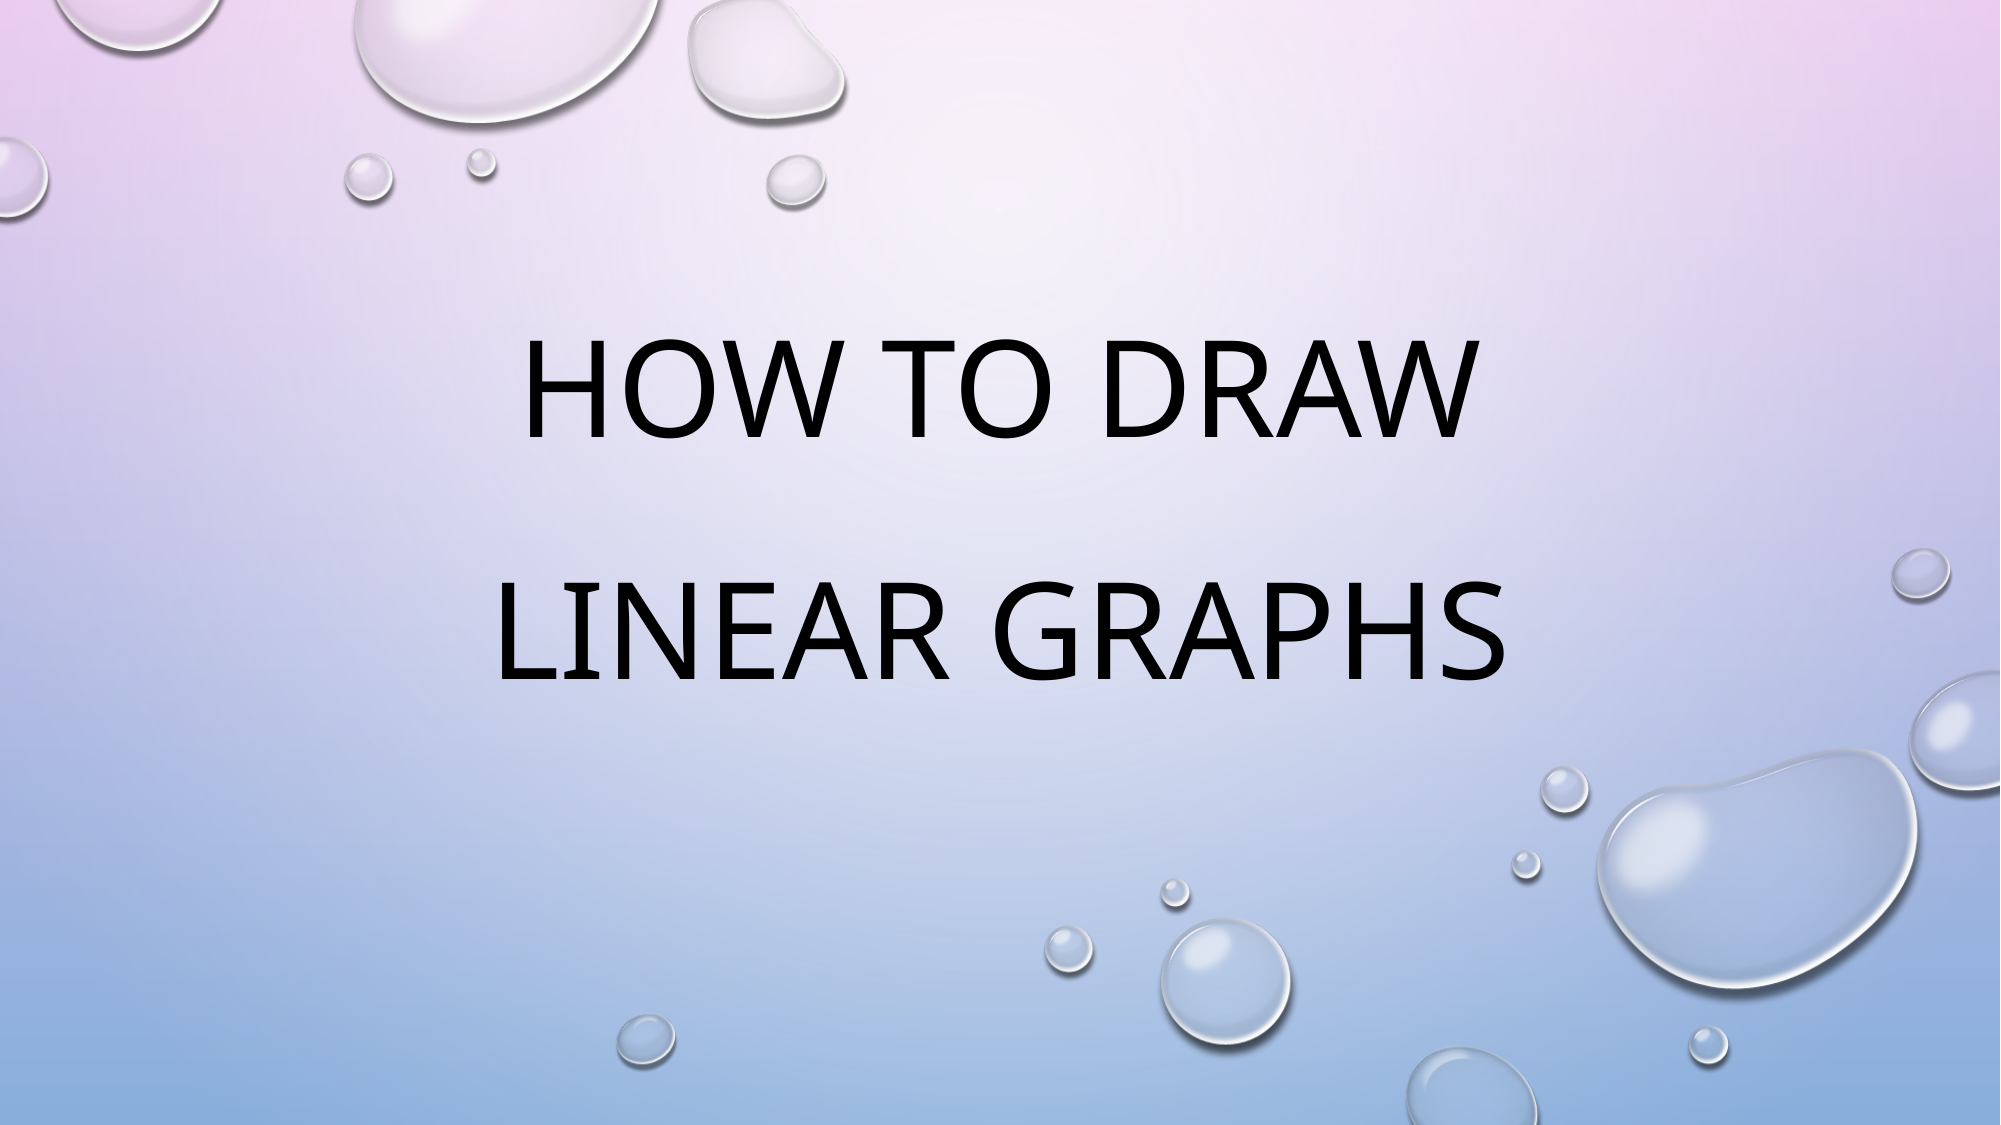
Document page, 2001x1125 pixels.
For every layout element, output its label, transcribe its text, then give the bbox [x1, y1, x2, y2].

title How to draw linear graphs [287, 213, 1713, 715]
picture [0, 0, 2000, 1125]
